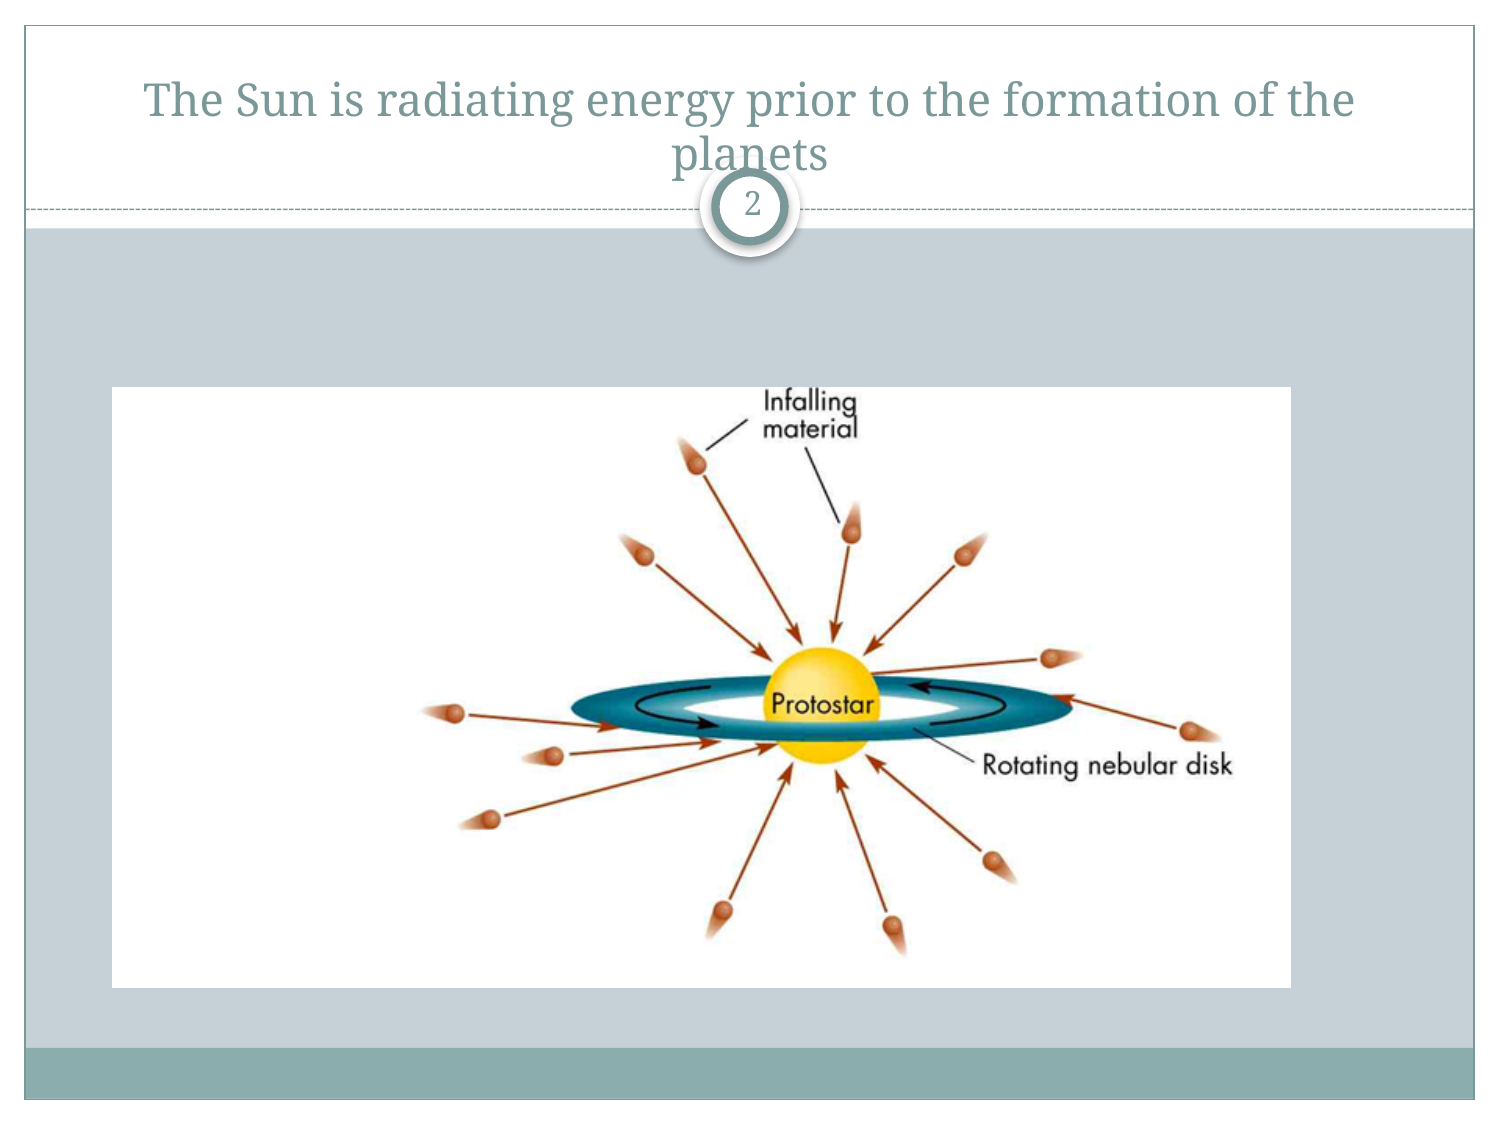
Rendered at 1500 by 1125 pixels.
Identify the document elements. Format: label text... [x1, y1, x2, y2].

title The Sun is radiating energy prior to the formation of the planets [50, 62, 1450, 187]
slide_number 2 [715, 168, 791, 241]
picture [112, 387, 1291, 988]
